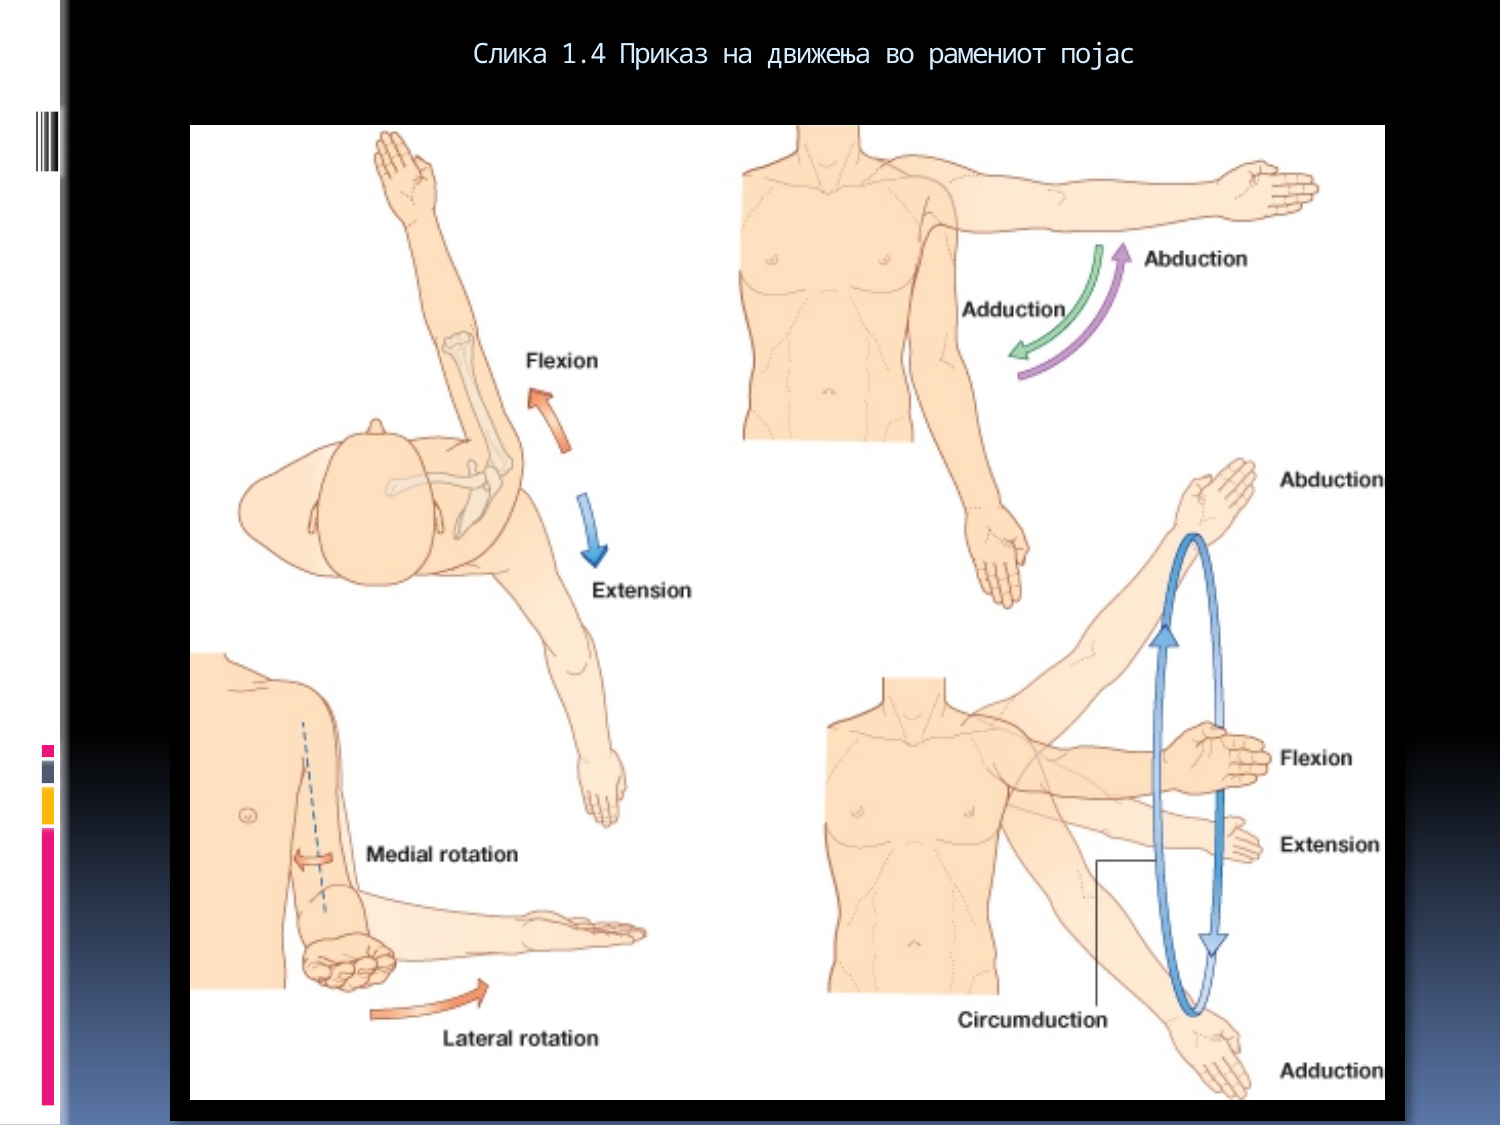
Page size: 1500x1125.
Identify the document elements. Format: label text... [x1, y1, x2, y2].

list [189, 124, 1386, 1101]
title Слика 1.4 Приказ на движења во рамениот појас [150, 0, 1425, 150]
